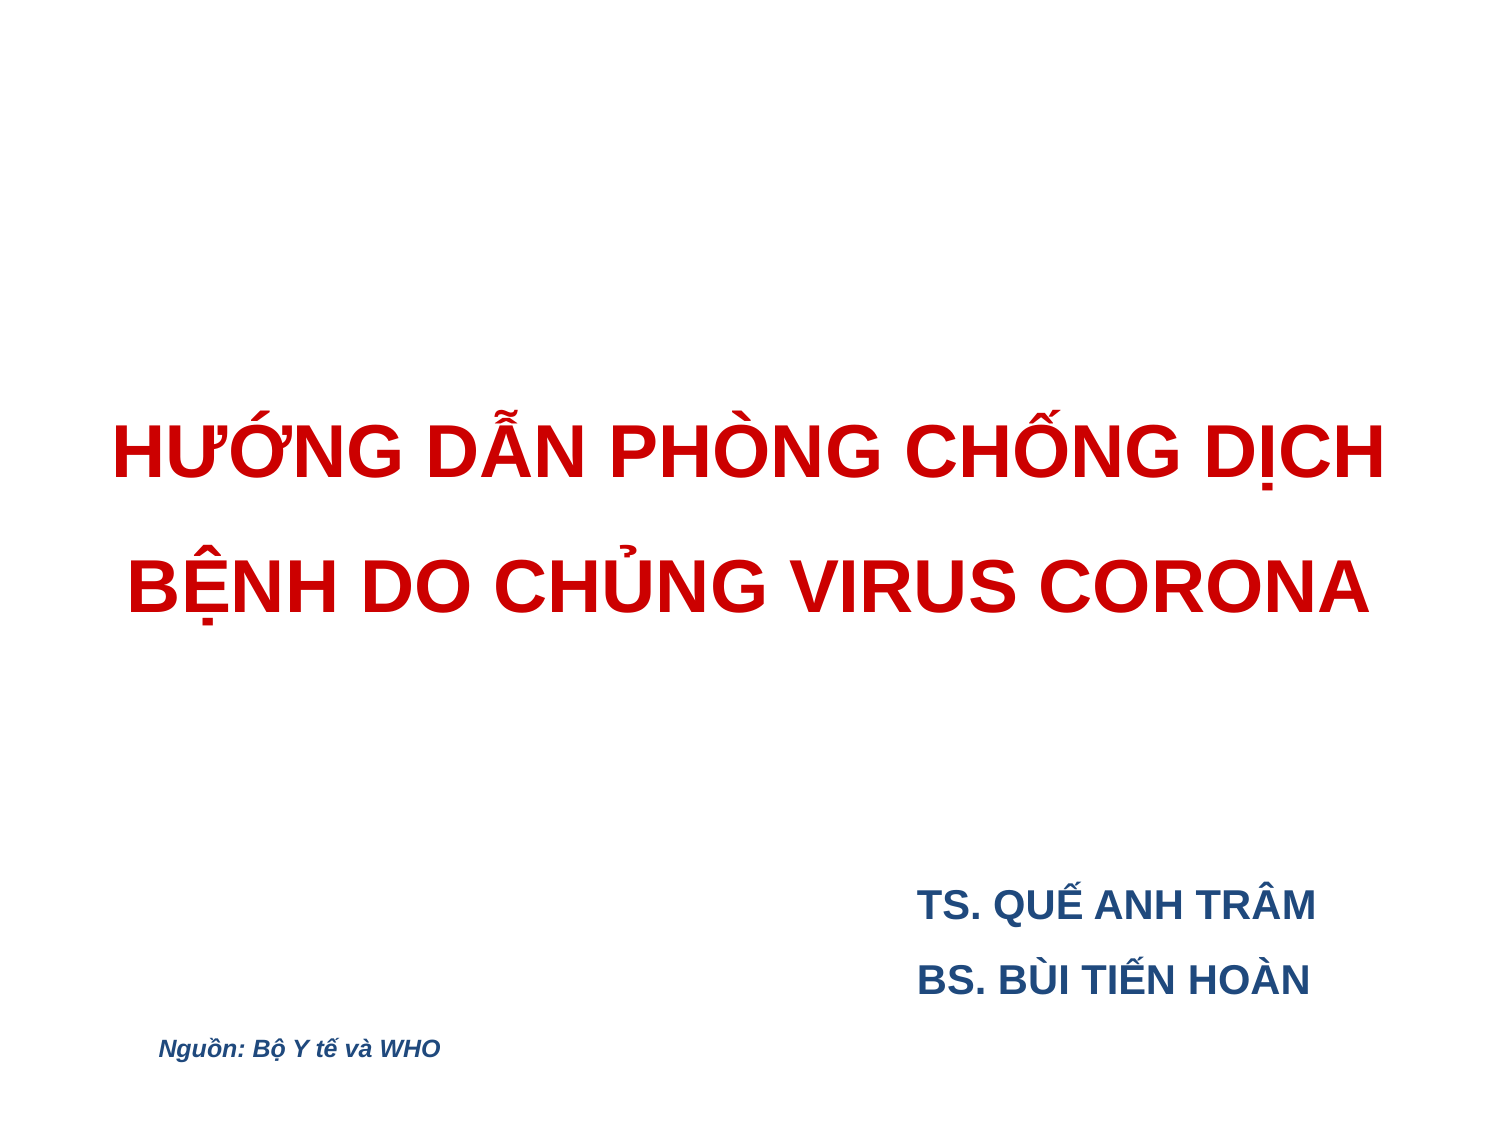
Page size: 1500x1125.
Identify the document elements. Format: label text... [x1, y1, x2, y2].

text_box HƯỚNG DẪN PHÒNG CHỐNG DỊCH BỆNH DO CHỦNG VIRUS CORONA [0, 349, 1500, 635]
text_box TS. QUẾ ANH TRÂM BS. BÙI TIẾN HOÀN [902, 845, 1455, 1011]
text_box Nguồn: Bộ Y tế và WHO [143, 1009, 1357, 1070]
